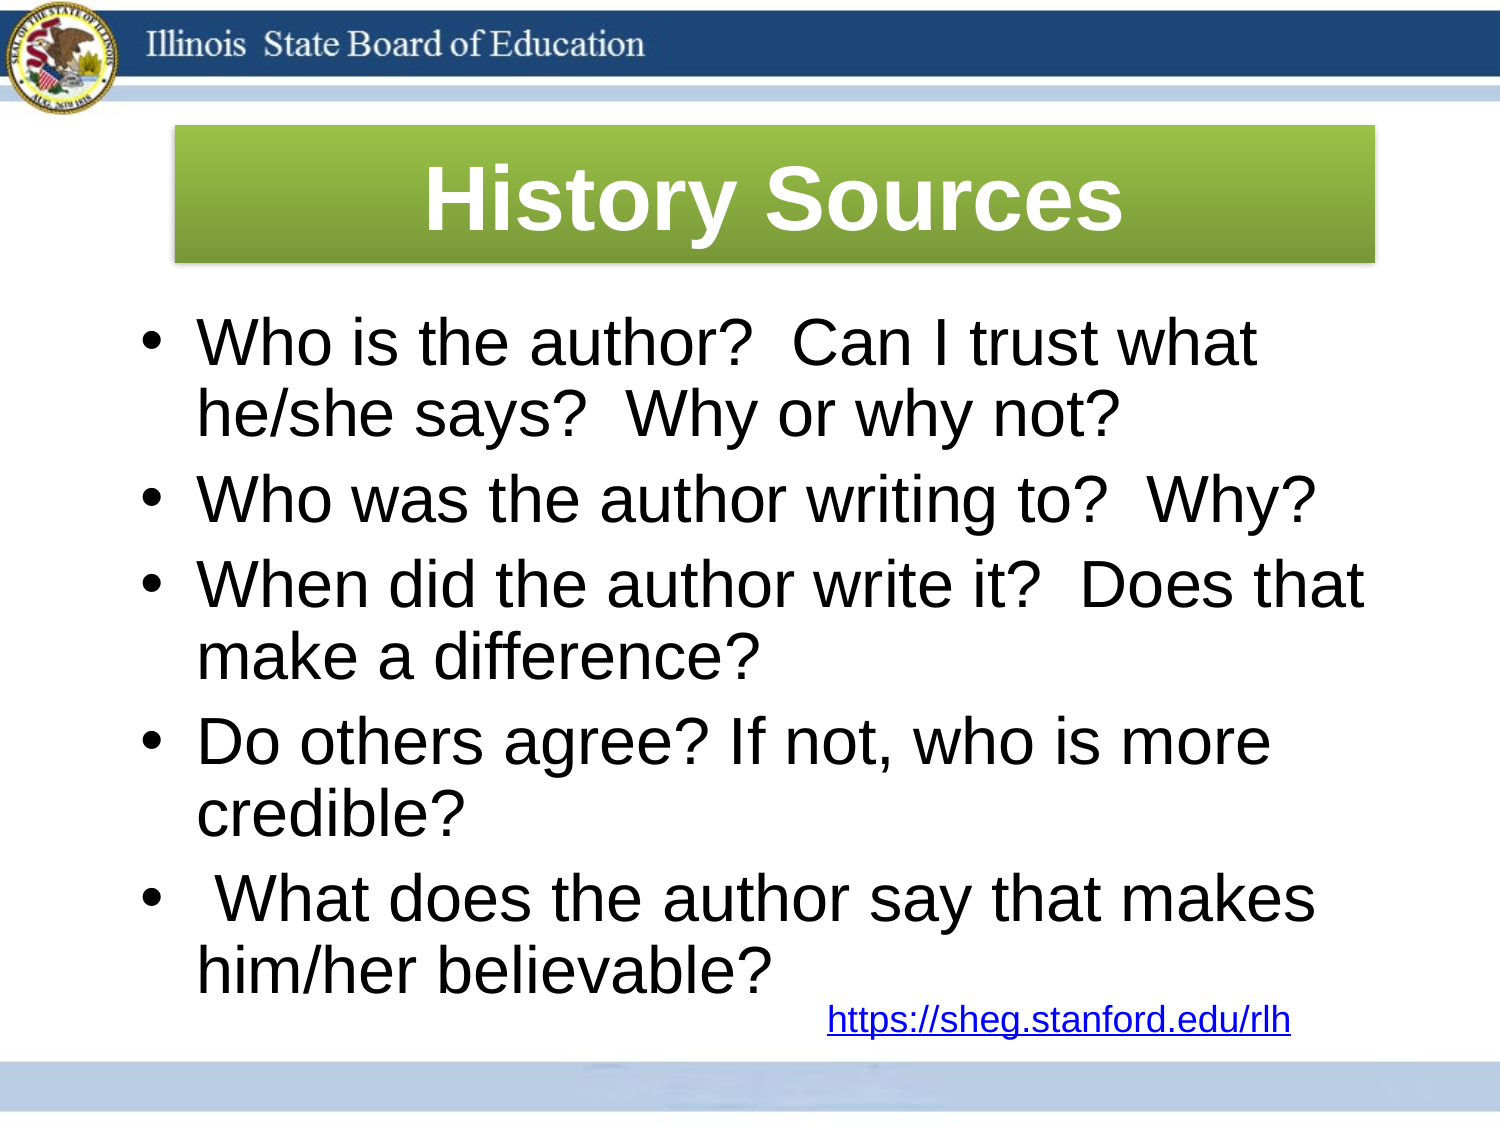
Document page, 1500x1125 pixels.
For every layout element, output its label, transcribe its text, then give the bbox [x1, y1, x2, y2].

title History Sources [174, 125, 1375, 263]
text_box https://sheg.stanford.edu/rlh [812, 987, 1475, 1093]
list Who is the author? Can I trust what he/she says? Why or why not? Who was the author writing to? Why? When did the author write it? Does that make a difference? Do others agree? If not, who is more credible? What does the author say that makes him/her believable? [125, 299, 1413, 1044]
picture [0, 0, 1500, 1125]
